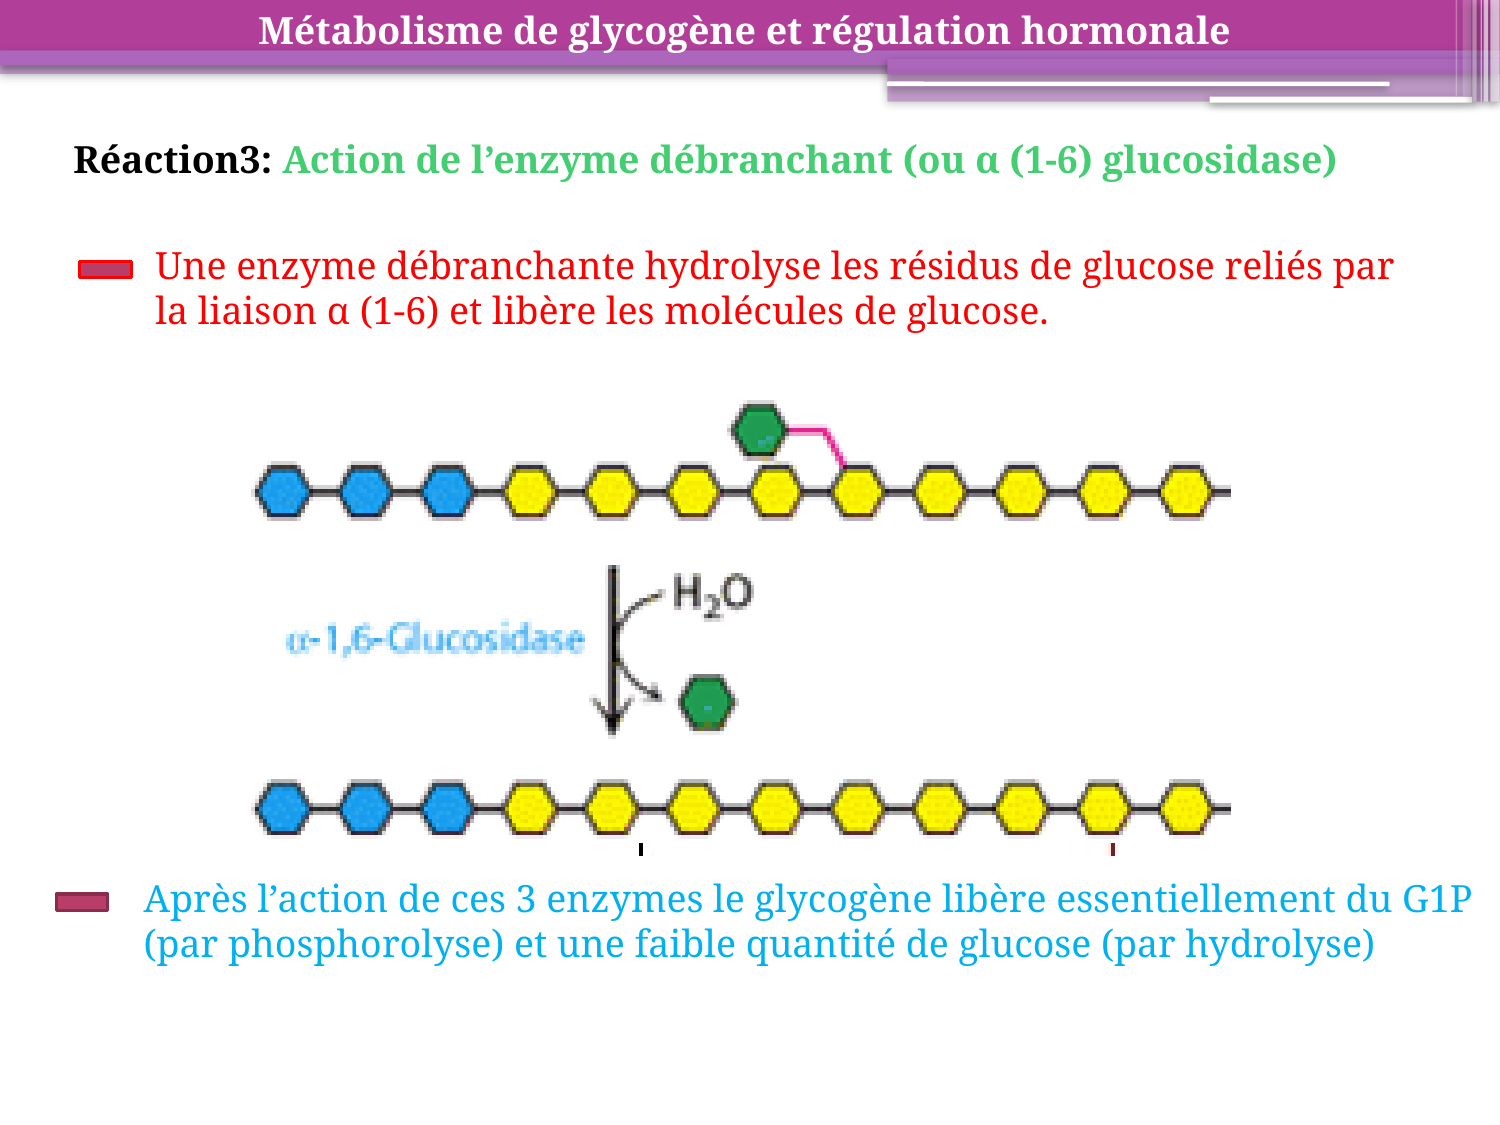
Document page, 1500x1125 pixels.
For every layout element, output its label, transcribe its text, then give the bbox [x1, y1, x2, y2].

picture [175, 327, 1231, 856]
text_box Une enzyme débranchante hydrolyse les résidus de glucose reliés par la liaison α (1-6) et libère les molécules de glucose. [140, 234, 1418, 340]
text_box Réaction3: Action de l’enzyme débranchant (ou α (1-6) glucosidase) [58, 128, 1442, 189]
text_box Après l’action de ces 3 enzymes le glycogène libère essentiellement du G1P (par phosphorolyse) et une faible quantité de glucose (par hydrolyse) [128, 867, 1500, 972]
text_box [78, 260, 133, 279]
text_box Métabolisme de glycogène et régulation hormonale [0, 0, 1500, 60]
text_box [55, 892, 109, 912]
